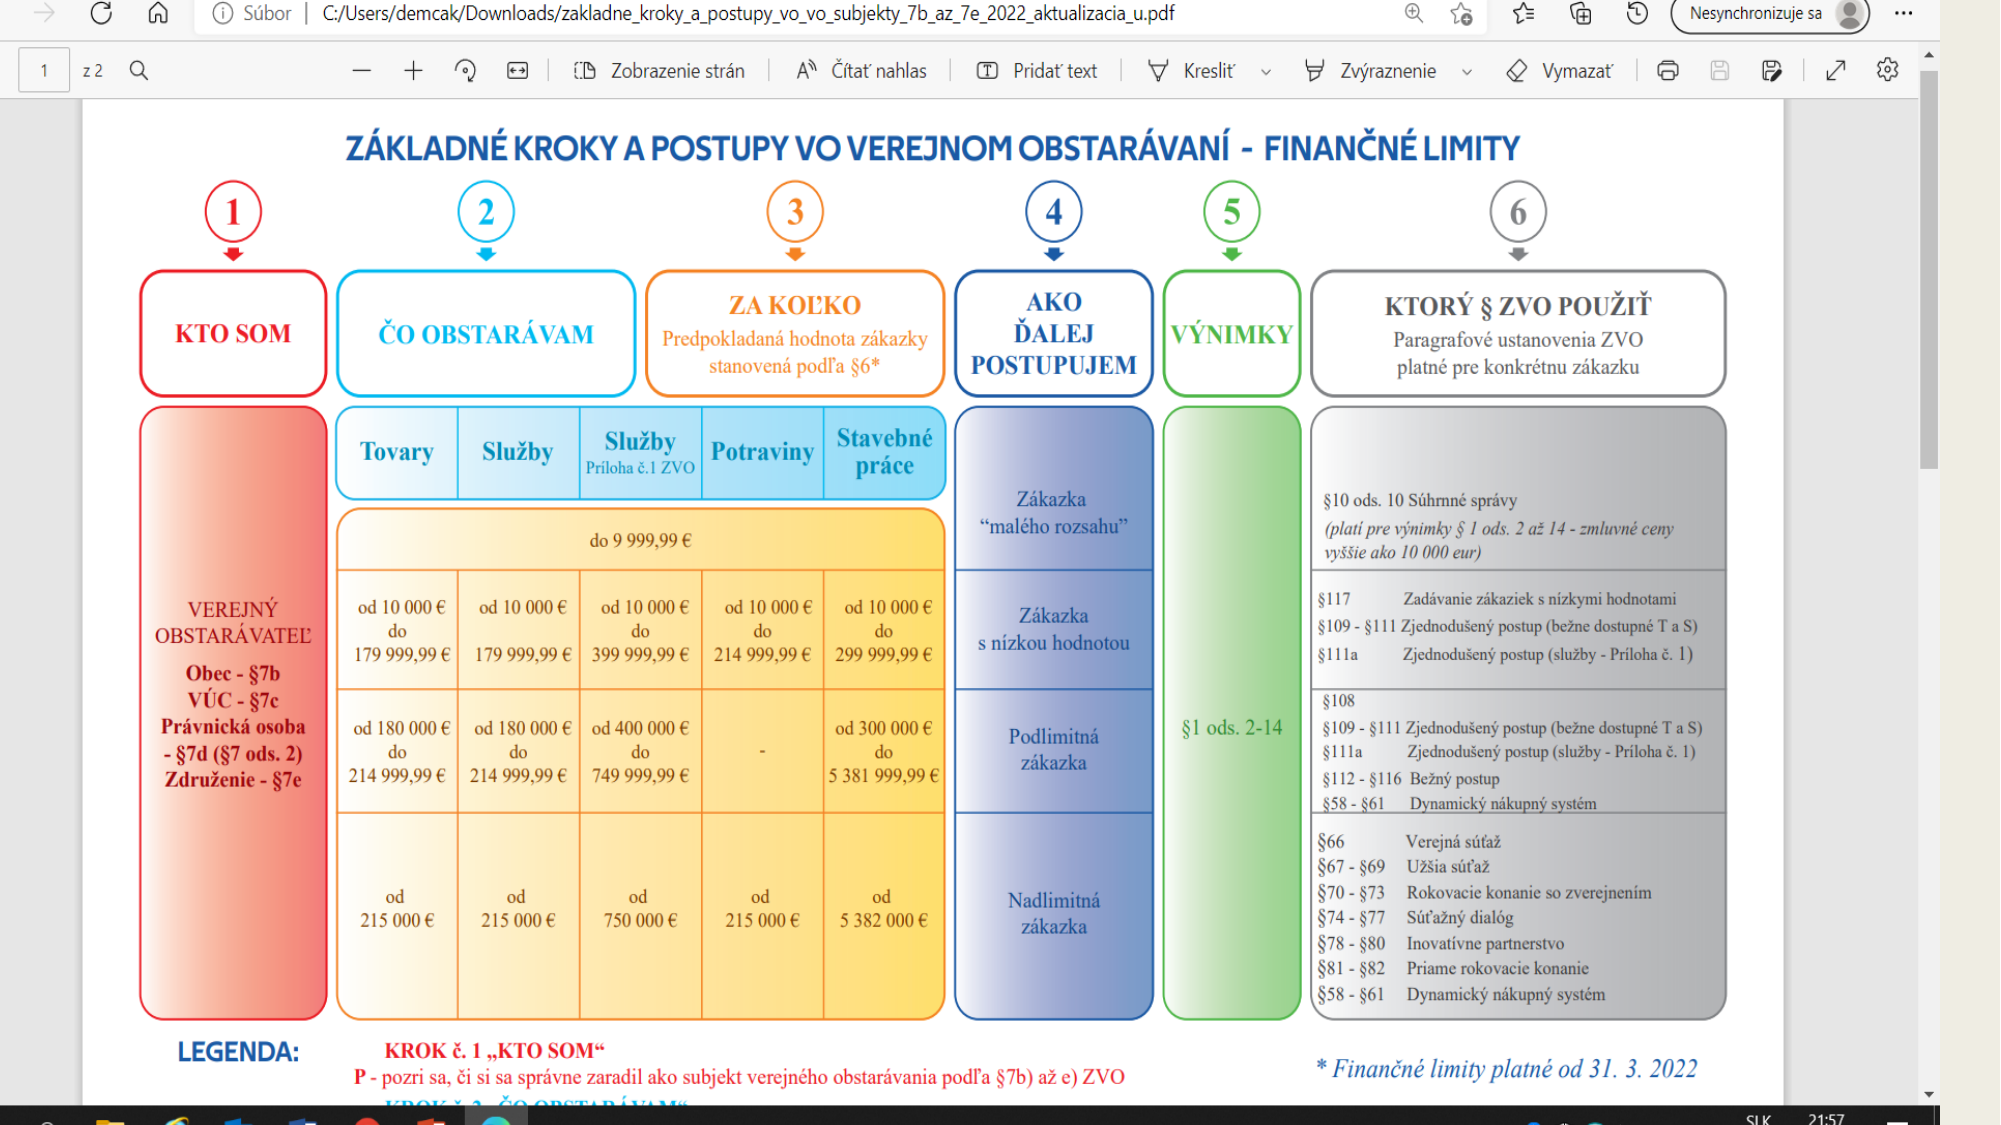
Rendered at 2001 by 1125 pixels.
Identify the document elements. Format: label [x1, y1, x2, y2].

list [0, 0, 1940, 1125]
